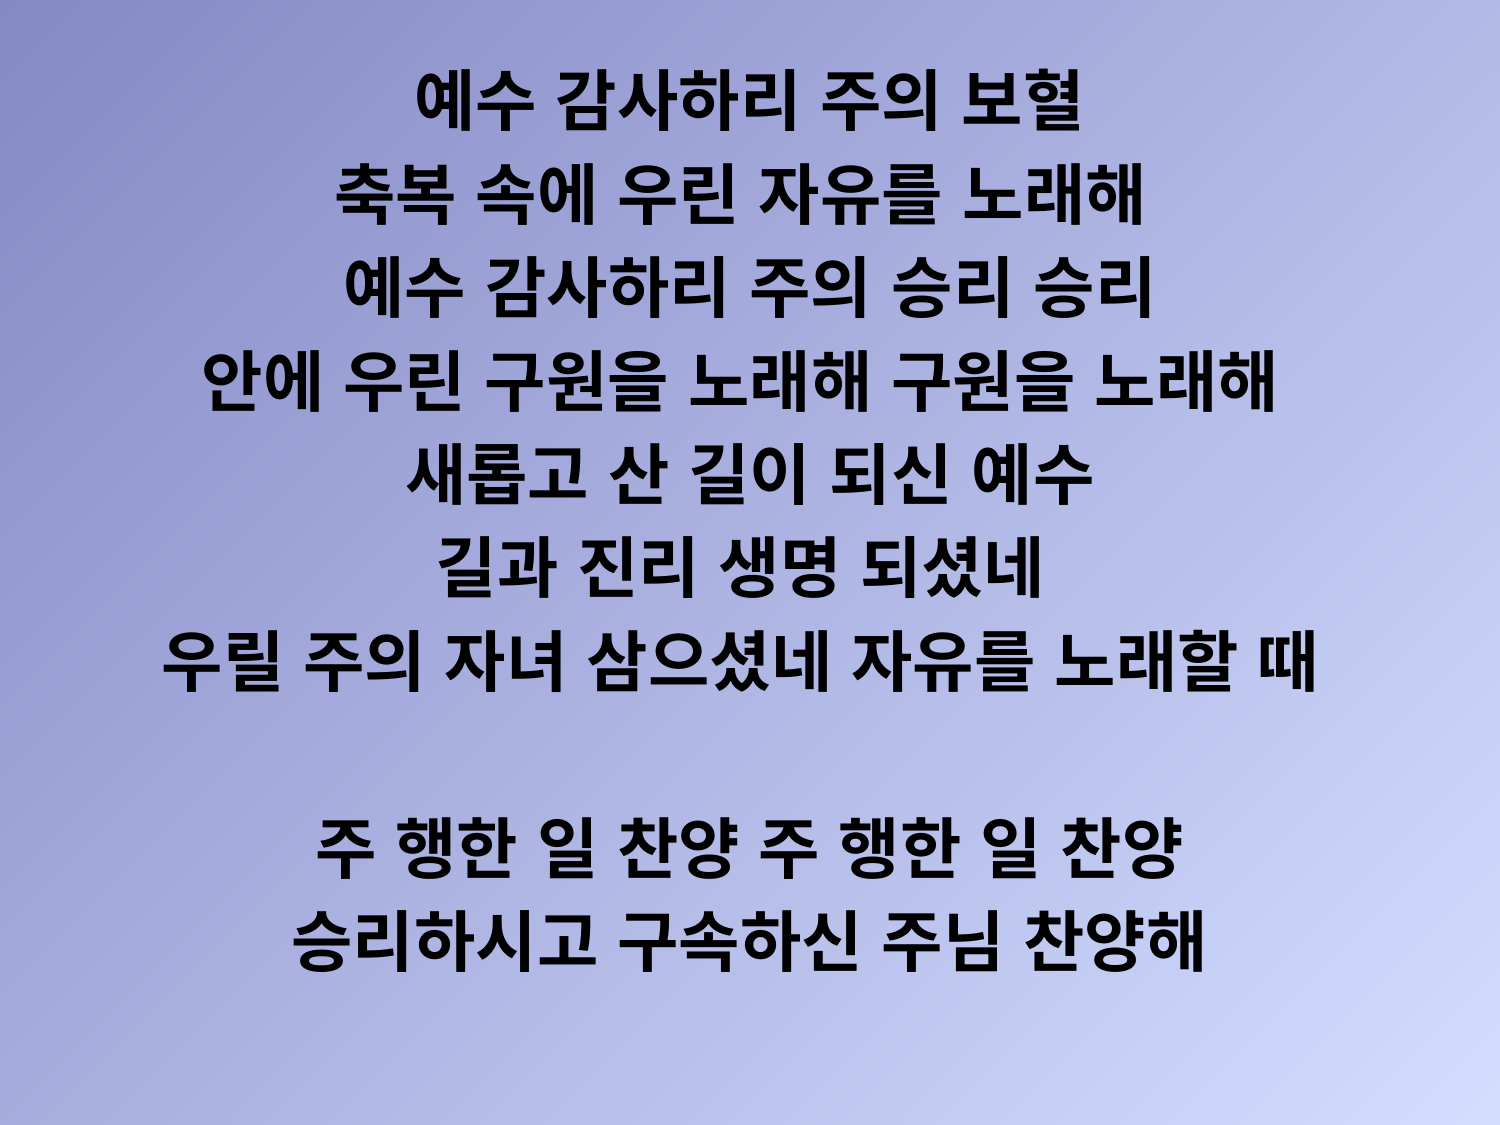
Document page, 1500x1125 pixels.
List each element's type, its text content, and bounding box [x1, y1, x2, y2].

subtitle 예수 감사하리 주의 보혈 축복 속에 우린 자유를 노래해 예수 감사하리 주의 승리 승리 안에 우린 구원을 노래해 구원을 노래해 새롭고 산 길이 되신 예수 길과 진리 생명 되셨네 우릴 주의 자녀 삼으셨네 자유를 노래할 때 주 행한 일 찬양 주 행한 일 찬양 승리하시고 구속하신 주님 찬양해 [0, 0, 1500, 1125]
